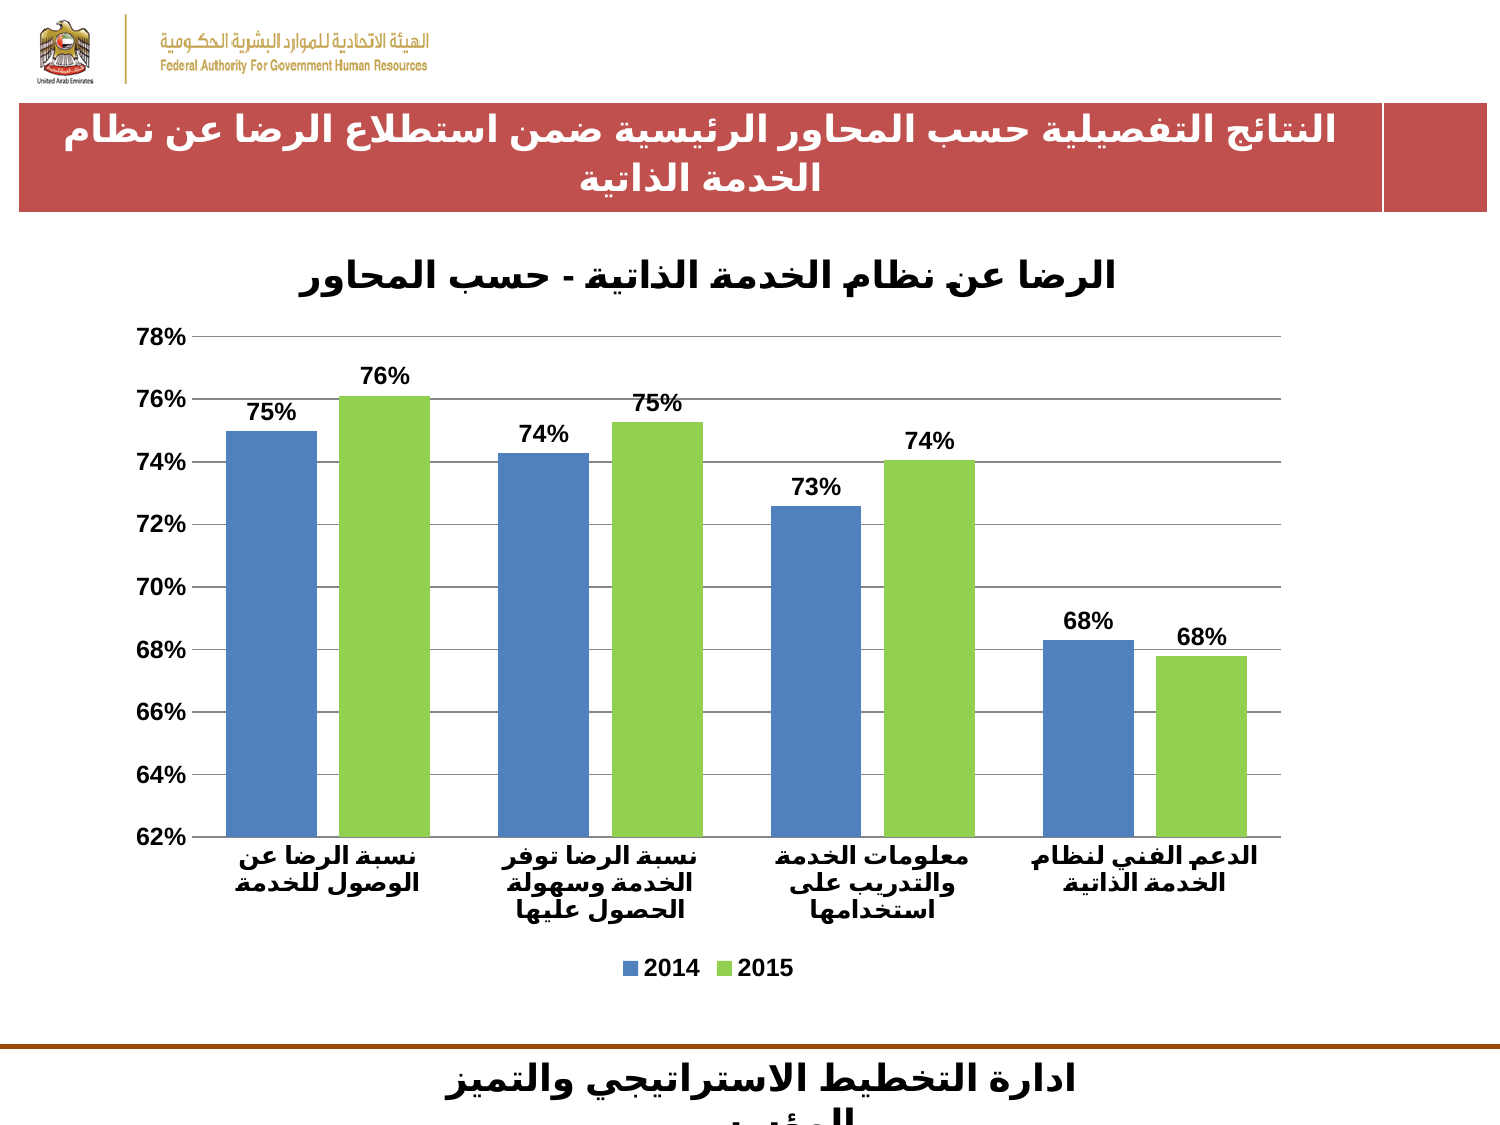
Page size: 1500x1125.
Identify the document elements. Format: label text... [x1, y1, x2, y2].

picture [0, 0, 466, 99]
table_header [1384, 103, 1487, 212]
chart [111, 219, 1306, 988]
table_header النتائج التفصيلية حسب المحاور الرئيسية ضمن استطلاع الرضا عن نظام الخدمة الذاتية [19, 103, 1382, 212]
